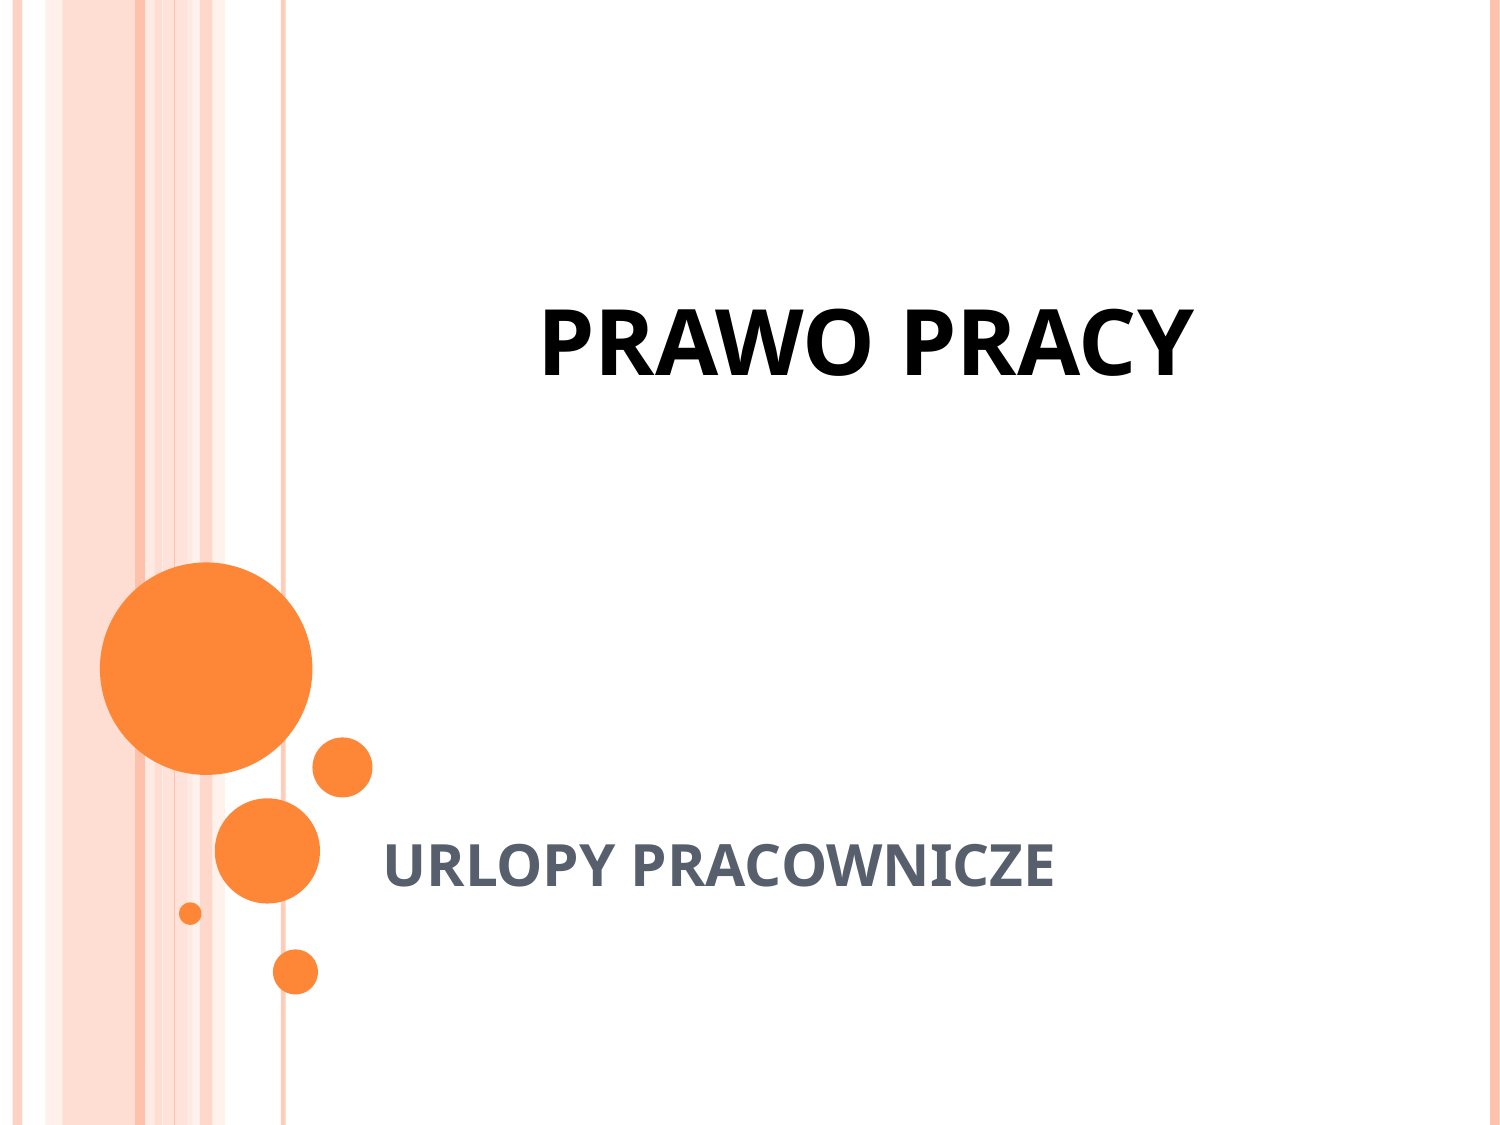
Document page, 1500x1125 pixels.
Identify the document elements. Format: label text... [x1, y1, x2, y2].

subtitle URLOPY PRACOWNICZE [374, 820, 1388, 1047]
title PRAWO PRACY [371, 89, 1385, 402]
